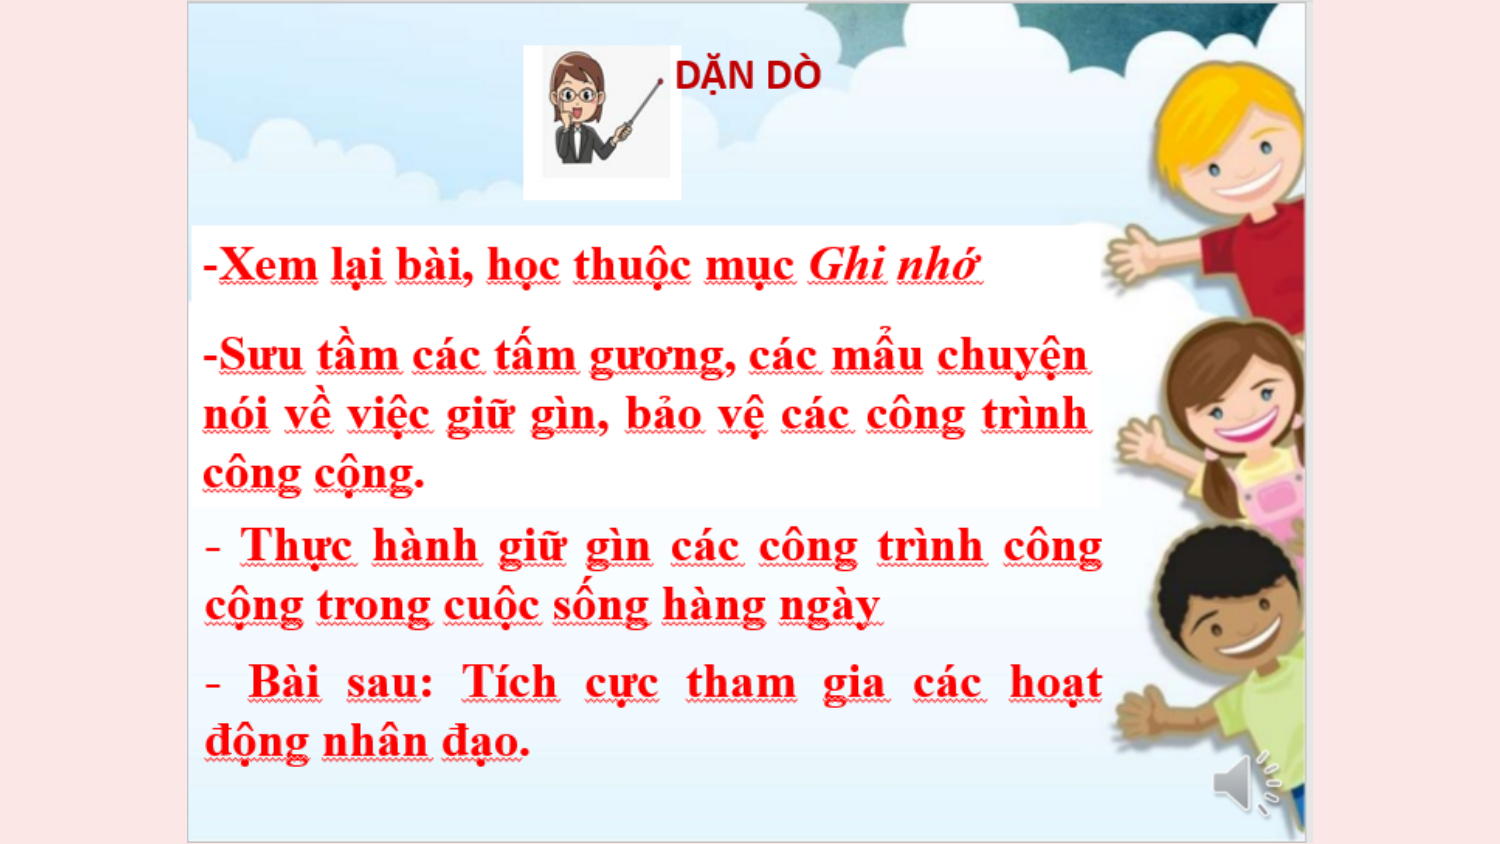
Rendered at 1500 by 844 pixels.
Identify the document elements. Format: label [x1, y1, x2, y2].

list [187, 0, 1313, 844]
